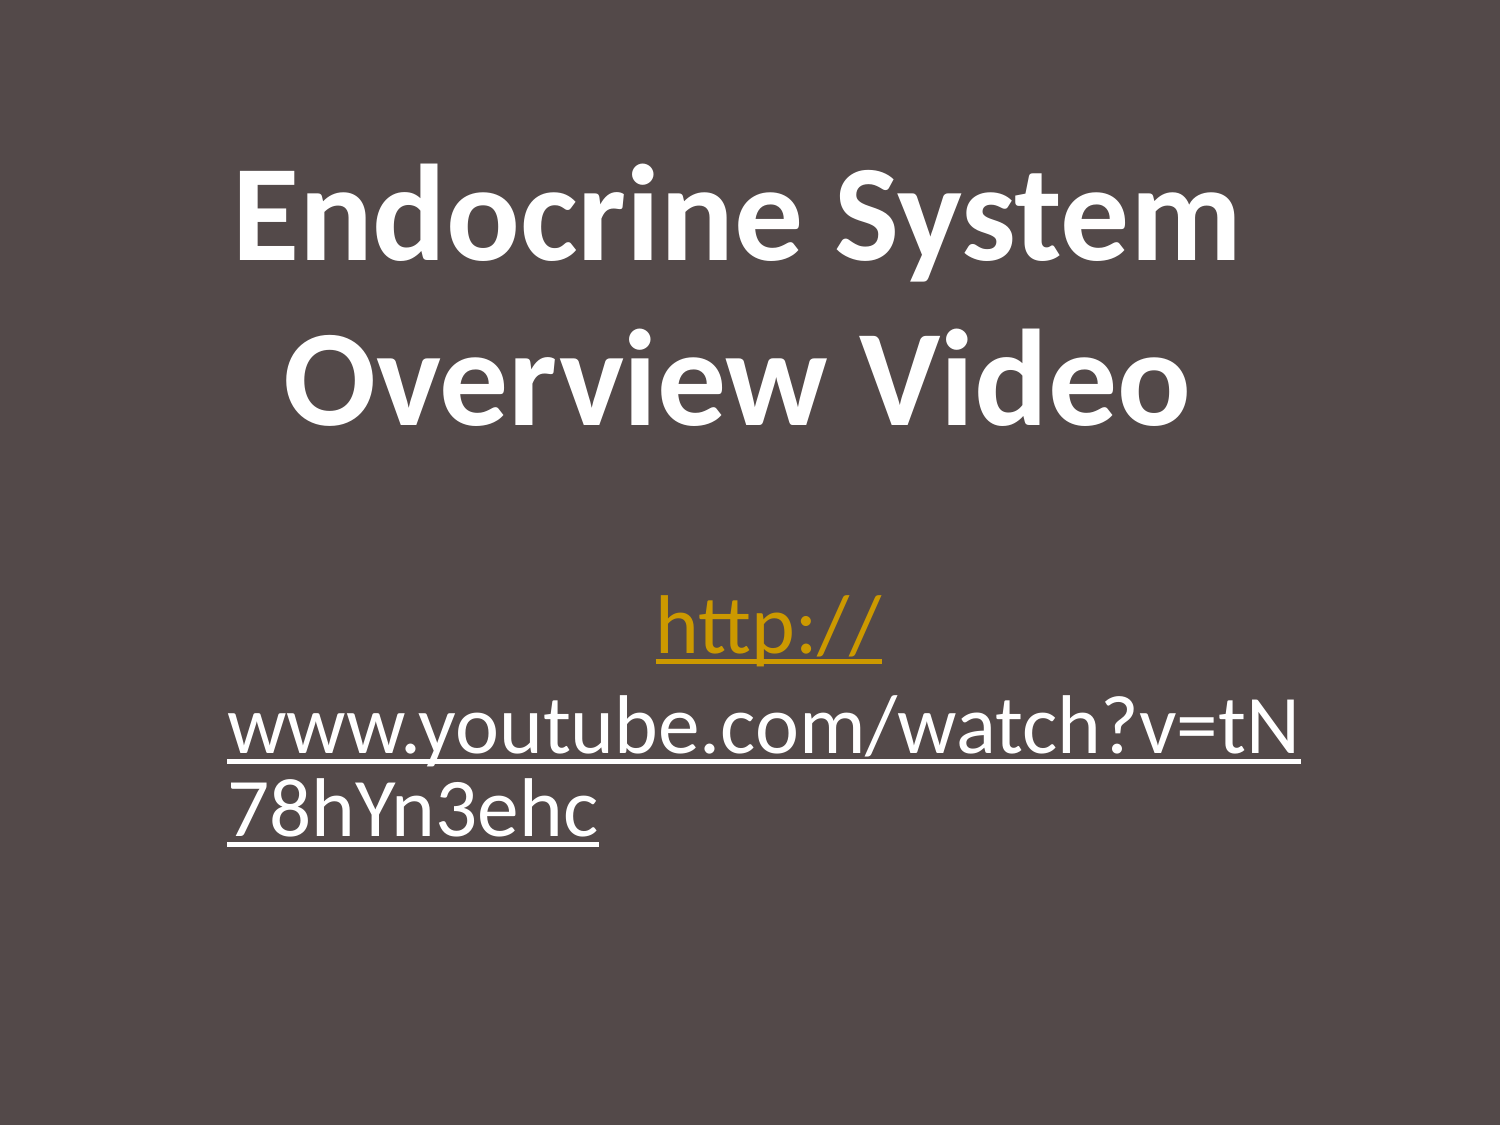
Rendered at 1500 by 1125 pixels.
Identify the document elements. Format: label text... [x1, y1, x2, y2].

text_box http://www.youtube.com/watch?v=tN78hYn3ehc [212, 562, 1325, 878]
title Endocrine System Overview Video [62, 125, 1413, 450]
